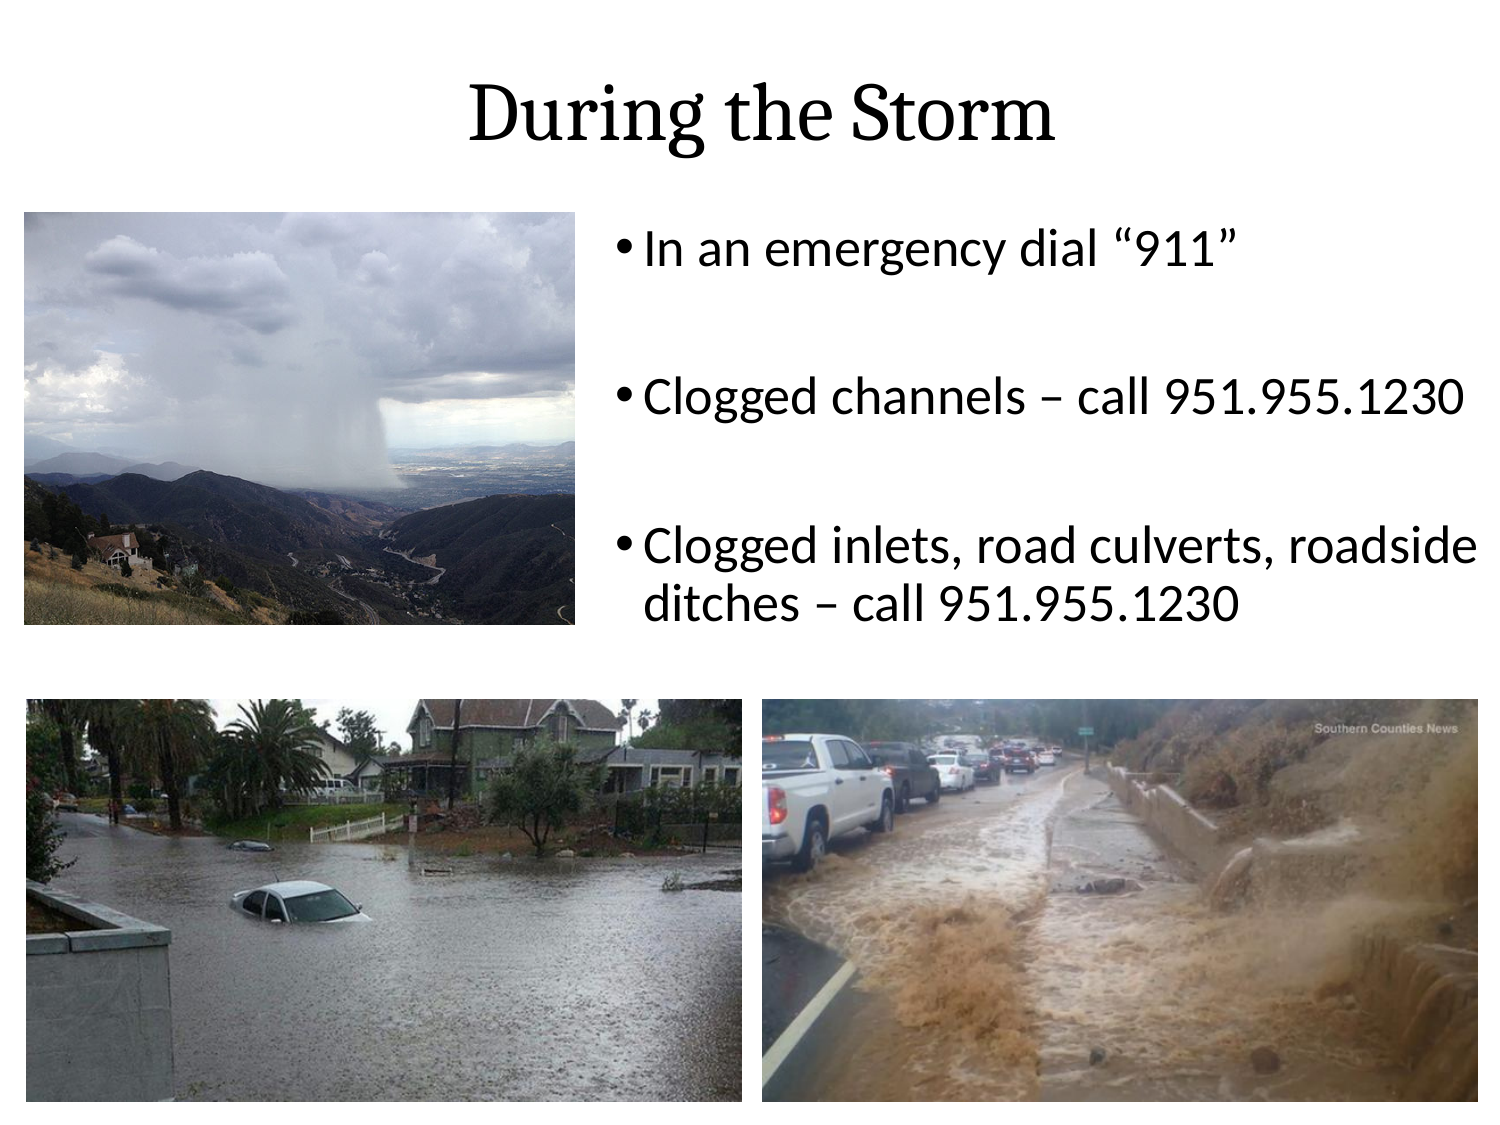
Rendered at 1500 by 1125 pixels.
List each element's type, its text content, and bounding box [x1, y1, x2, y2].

title During the Storm [24, 4, 1500, 222]
picture [762, 699, 1478, 1102]
list In an emergency dial “911” Clogged channels – call 951.955.1230 Clogged inlets, road culverts, roadside ditches – call 951.955.1230 [600, 212, 1500, 700]
picture [26, 699, 742, 1102]
picture [24, 212, 575, 625]
